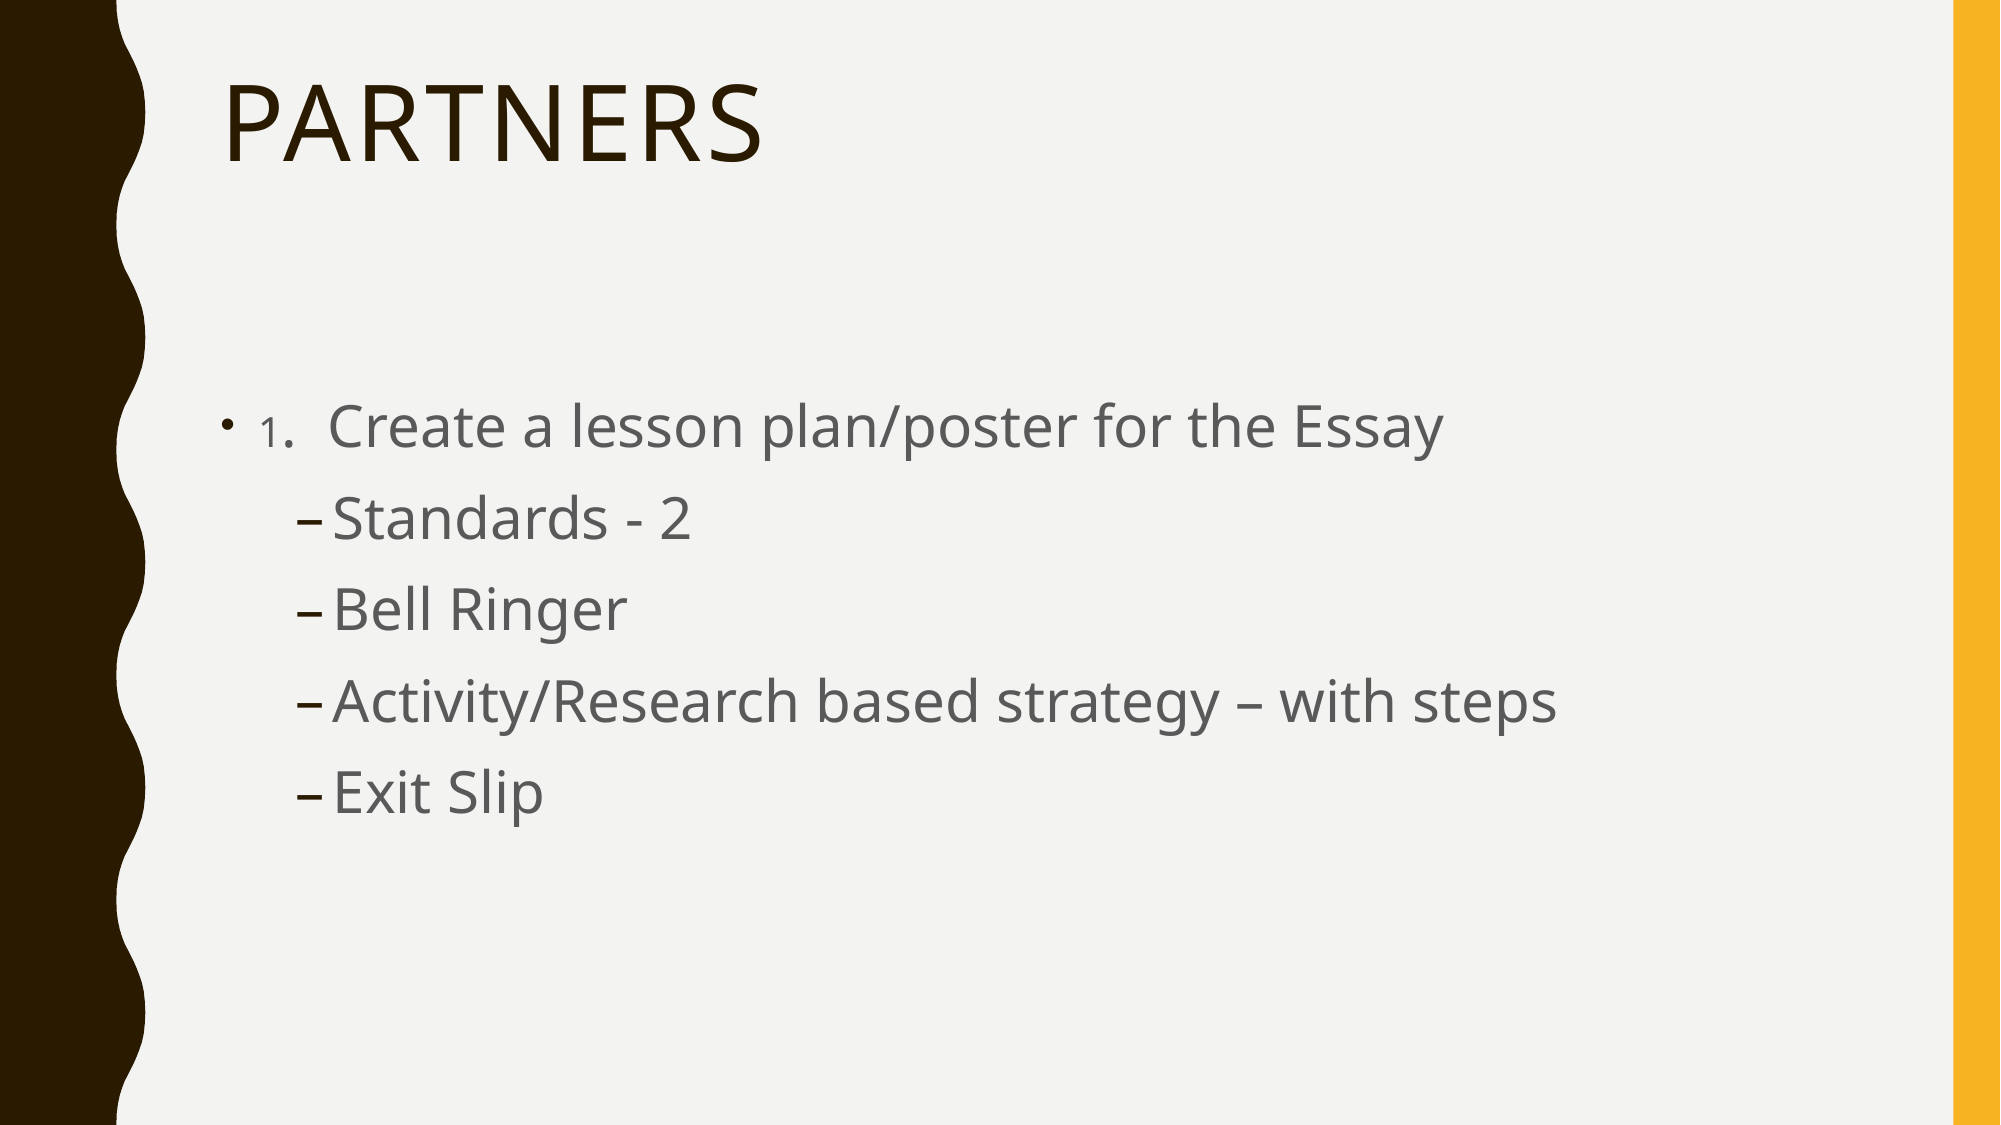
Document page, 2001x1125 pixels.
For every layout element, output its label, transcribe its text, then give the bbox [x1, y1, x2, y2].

title Partners [205, 62, 1875, 308]
list 1. Create a lesson plan/poster for the Essay Standards - 2 Bell Ringer Activity/Research based strategy – with steps Exit Slip [205, 375, 1875, 965]
